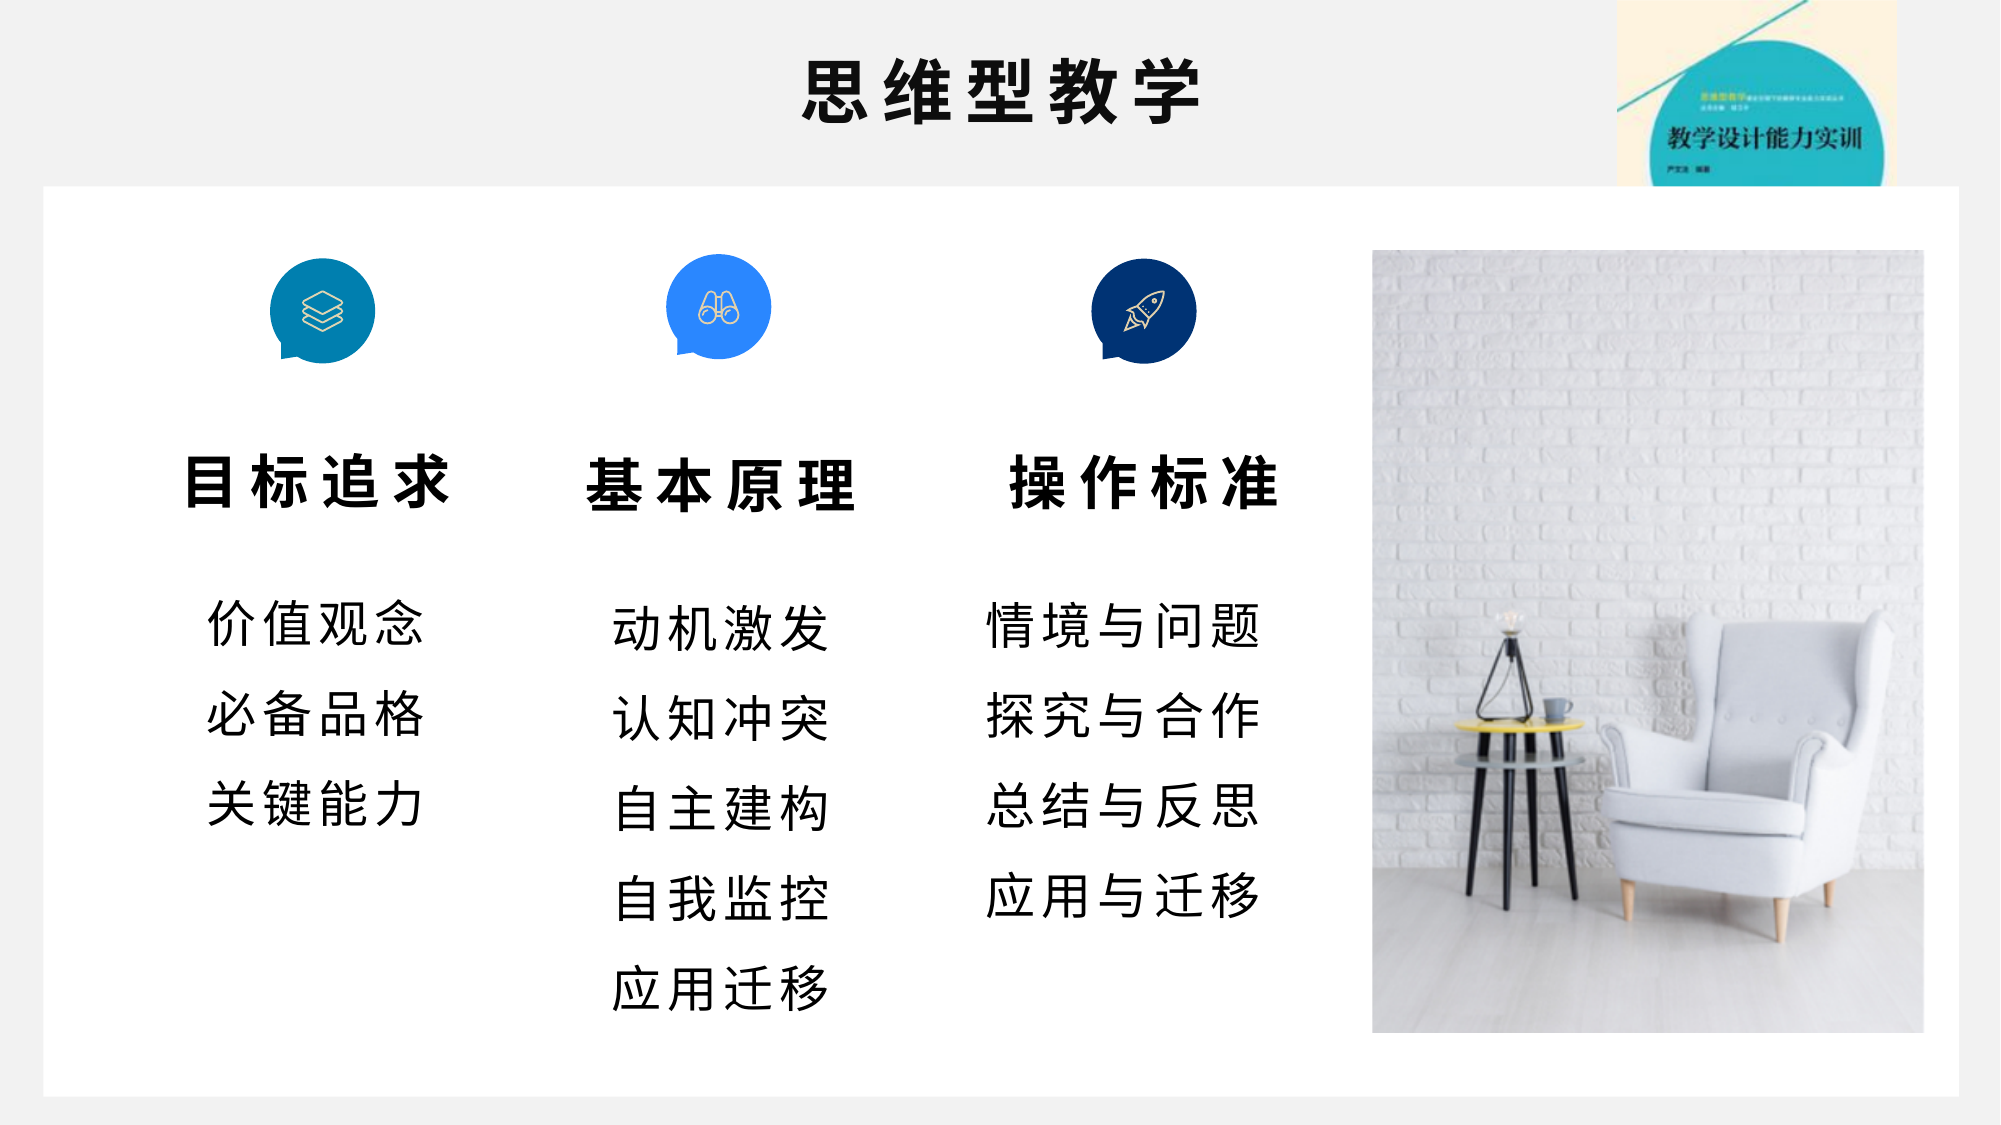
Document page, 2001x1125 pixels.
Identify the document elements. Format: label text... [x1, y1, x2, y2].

text_box 价值观念 必备品格 关键能力 [162, 555, 469, 840]
text_box 情境与问题 探究与合作 总结与反思 应用与迁移 [948, 556, 1297, 932]
text_box 操作标准 [993, 439, 1295, 524]
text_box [270, 258, 376, 364]
text_box [1371, 249, 1925, 1034]
text_box [42, 185, 1960, 1098]
text_box 动机激发 认知冲突 自主建构 自我监控 应用迁移 [567, 559, 874, 1025]
text_box 思维型教学 [715, 40, 1288, 140]
text_box 目标追求 [165, 437, 466, 523]
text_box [666, 254, 772, 360]
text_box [1091, 258, 1197, 364]
picture [1617, 0, 1897, 375]
text_box 基本原理 [570, 442, 871, 527]
